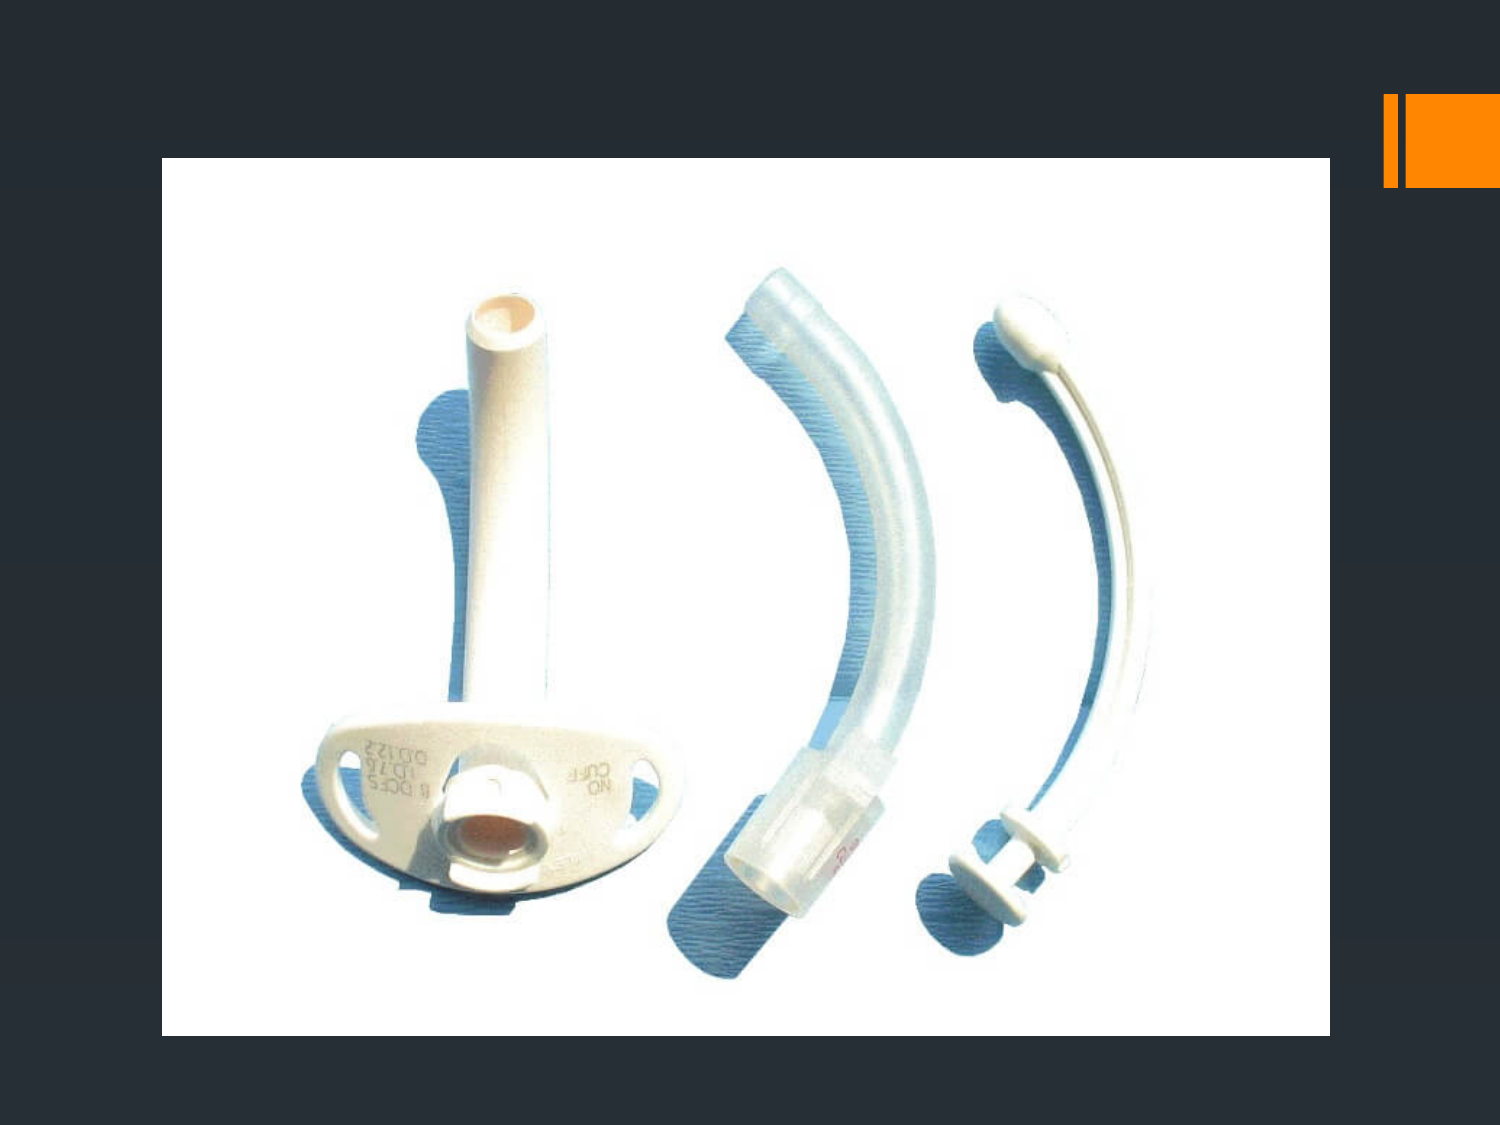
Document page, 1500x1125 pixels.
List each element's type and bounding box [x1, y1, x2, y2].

picture [161, 158, 1331, 1036]
